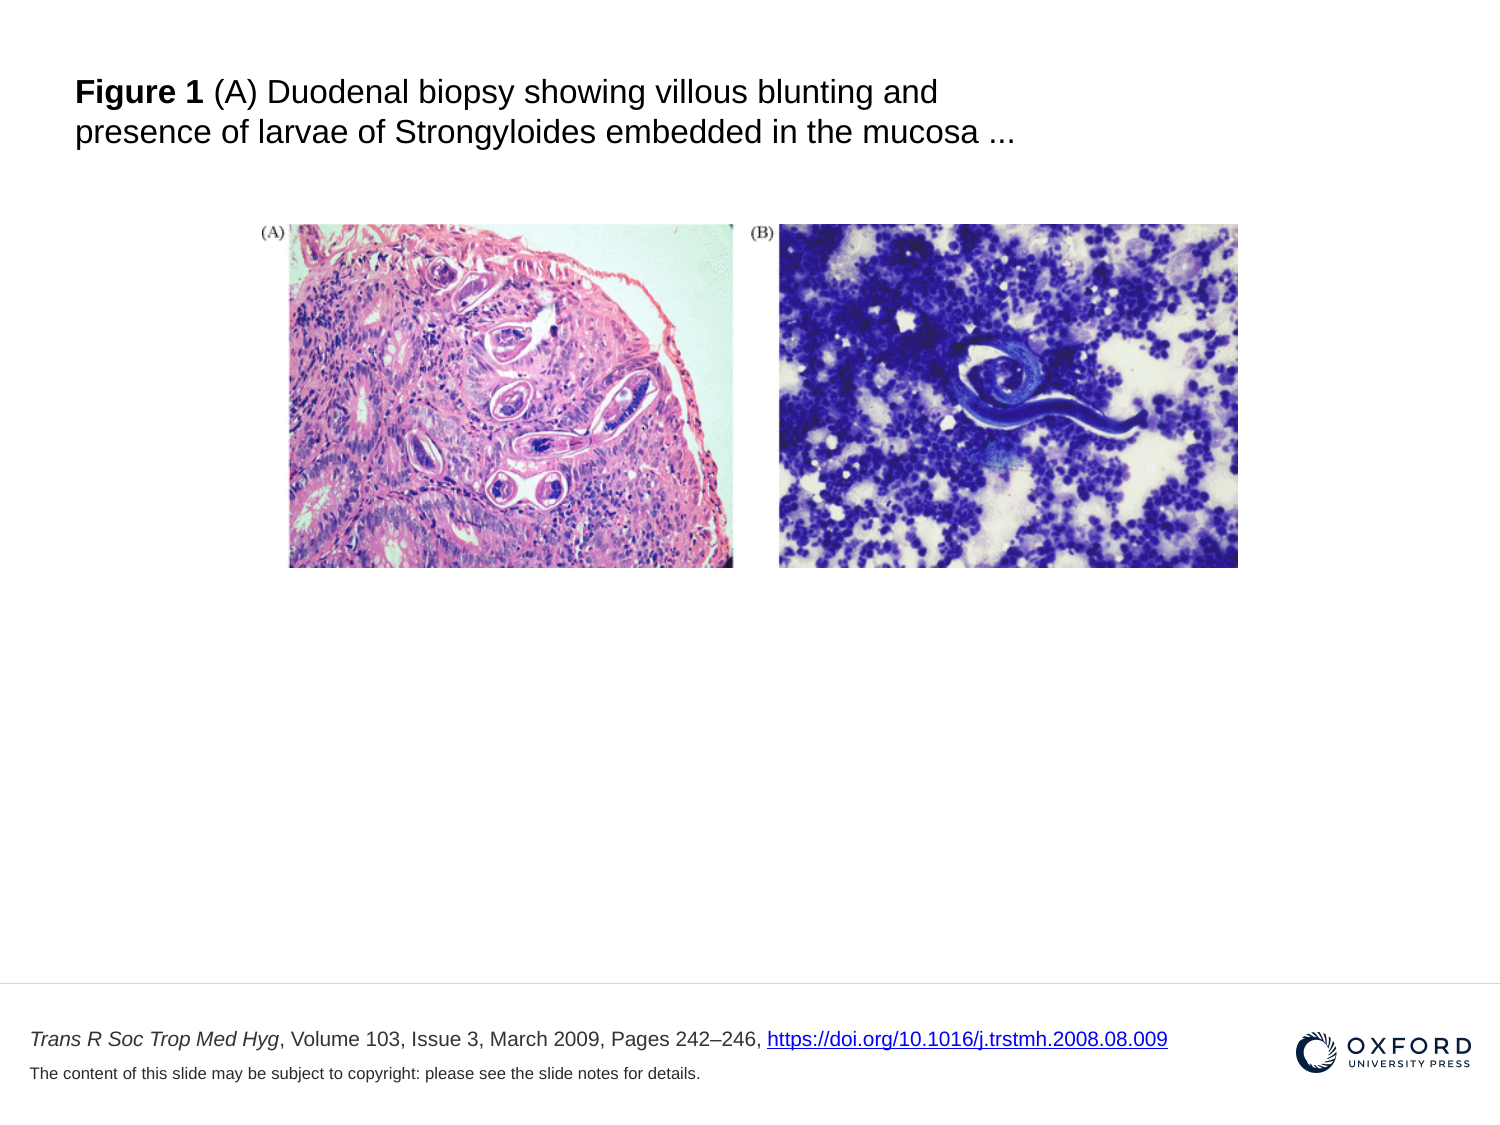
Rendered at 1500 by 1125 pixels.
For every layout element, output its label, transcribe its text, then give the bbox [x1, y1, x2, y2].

picture [1296, 1032, 1471, 1073]
picture [262, 224, 1238, 568]
footer Trans R Soc Trop Med Hyg, Volume 103, Issue 3, March 2009, Pages 242–246, https://doi.org/10.1016/j.trstmh.2008.08.009 The content of this slide may be subject to copyright: please see the slide notes for details. [0, 983, 1260, 1125]
title Figure 1 (A) Duodenal biopsy showing villous blunting and presence of larvae of Strongyloides embedded in the mucosa ... [75, 69, 1078, 171]
